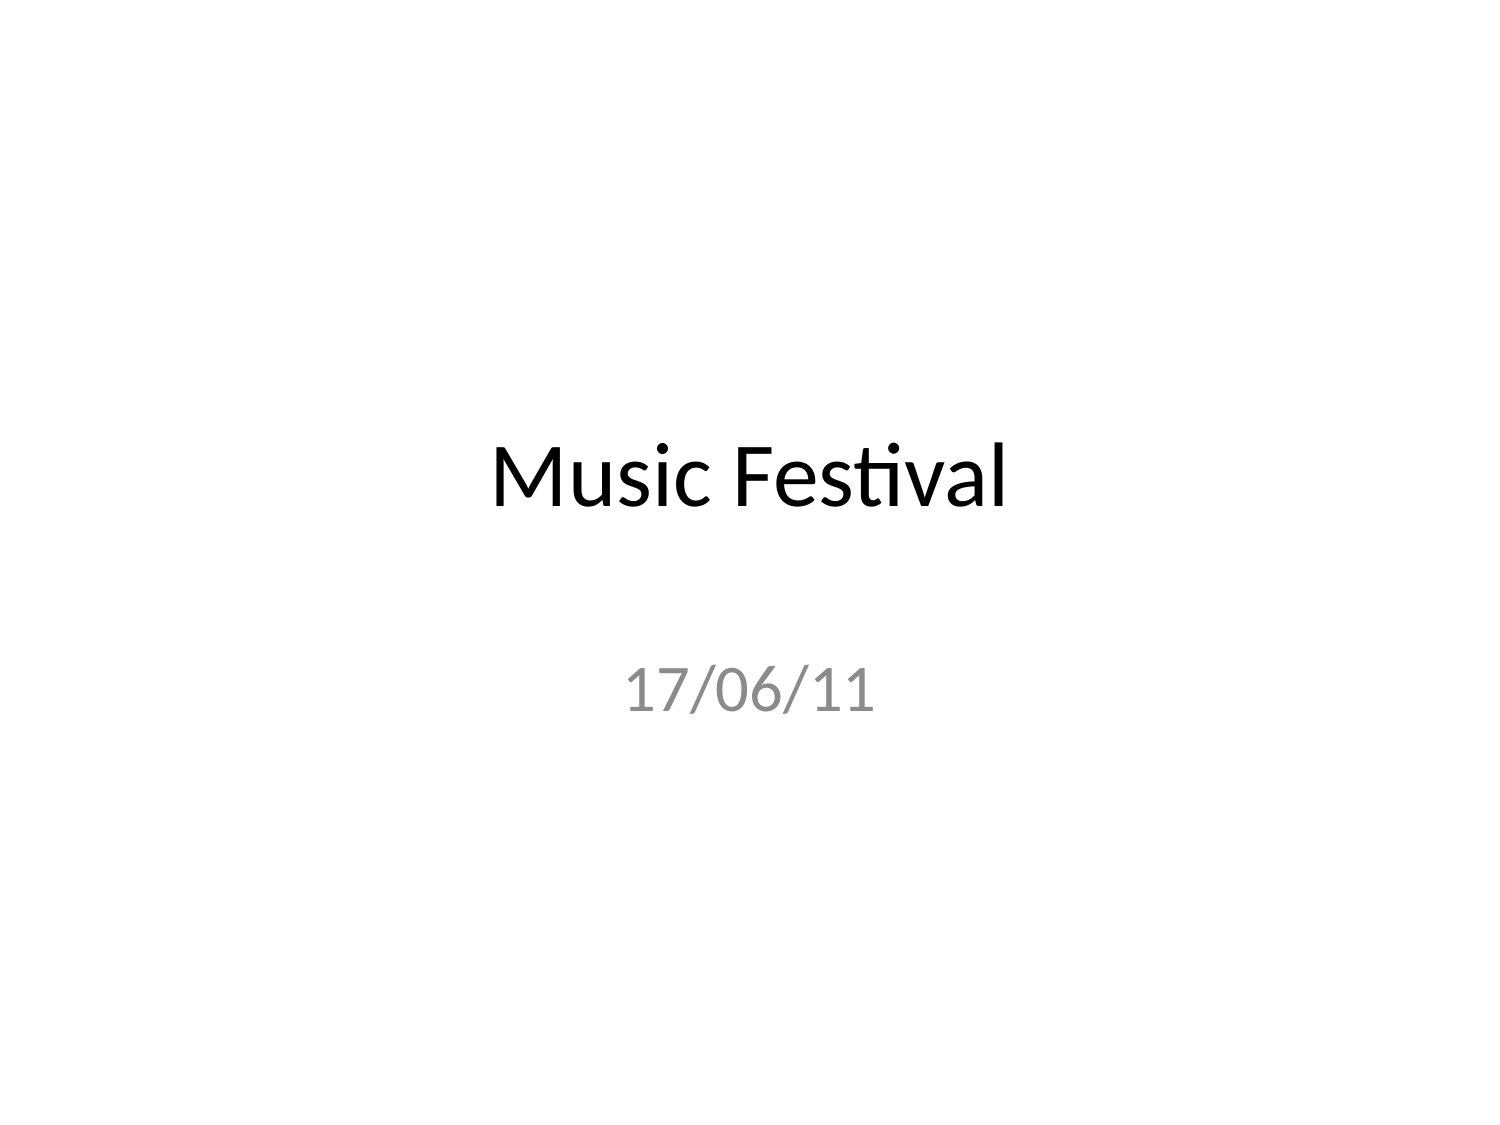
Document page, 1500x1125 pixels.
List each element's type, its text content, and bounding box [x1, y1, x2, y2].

title Music Festival [112, 349, 1388, 591]
subtitle 17/06/11 [225, 637, 1275, 925]
